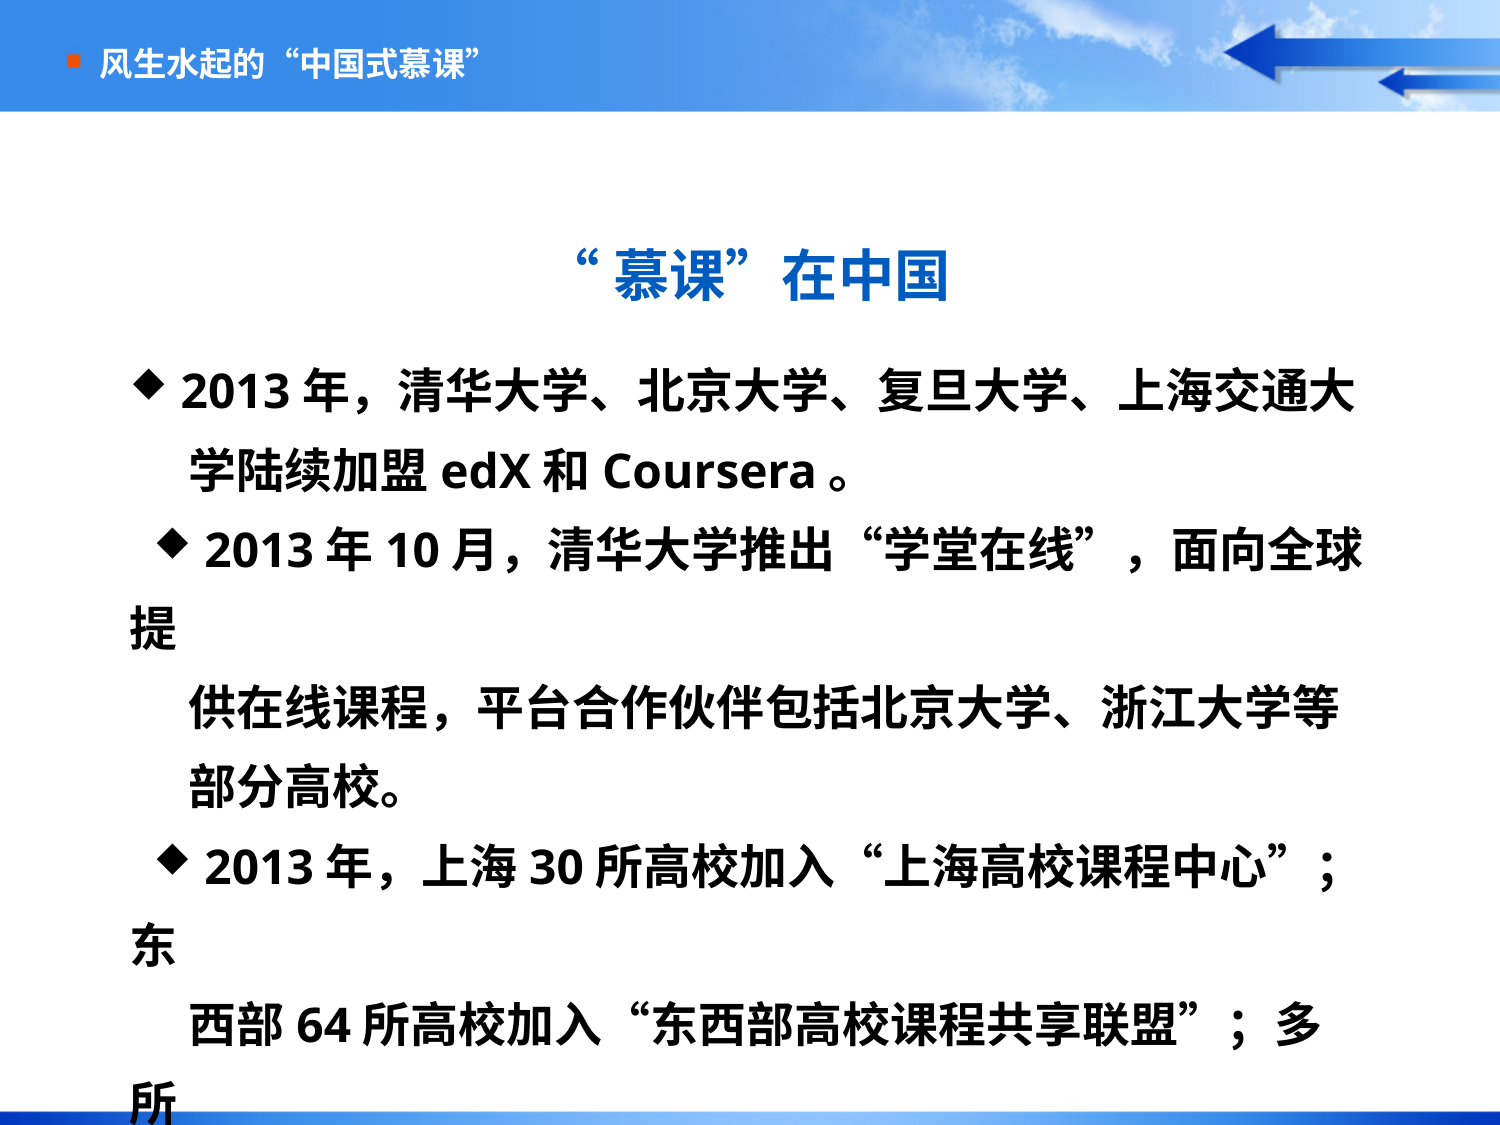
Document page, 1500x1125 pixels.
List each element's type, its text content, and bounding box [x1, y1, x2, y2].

text_box “慕课”在中国 2013年，清华大学、北京大学、复旦大学、上海交通大 学陆续加盟edX和Coursera。 2013年10月，清华大学推出“学堂在线”，面向全球提 供在线课程，平台合作伙伴包括北京大学、浙江大学等 部分高校。 2013年，上海30所高校加入“上海高校课程中心”；东 西部64所高校加入“东西部高校课程共享联盟”；多所 交通大学联合推出“网育开放教育平台”。 * 2013年，南京大学网络在线课堂，在线修学分。 [115, 221, 1379, 1125]
text_box 风生水起的“中国式慕课” [85, 35, 553, 91]
picture [0, 0, 1500, 1125]
